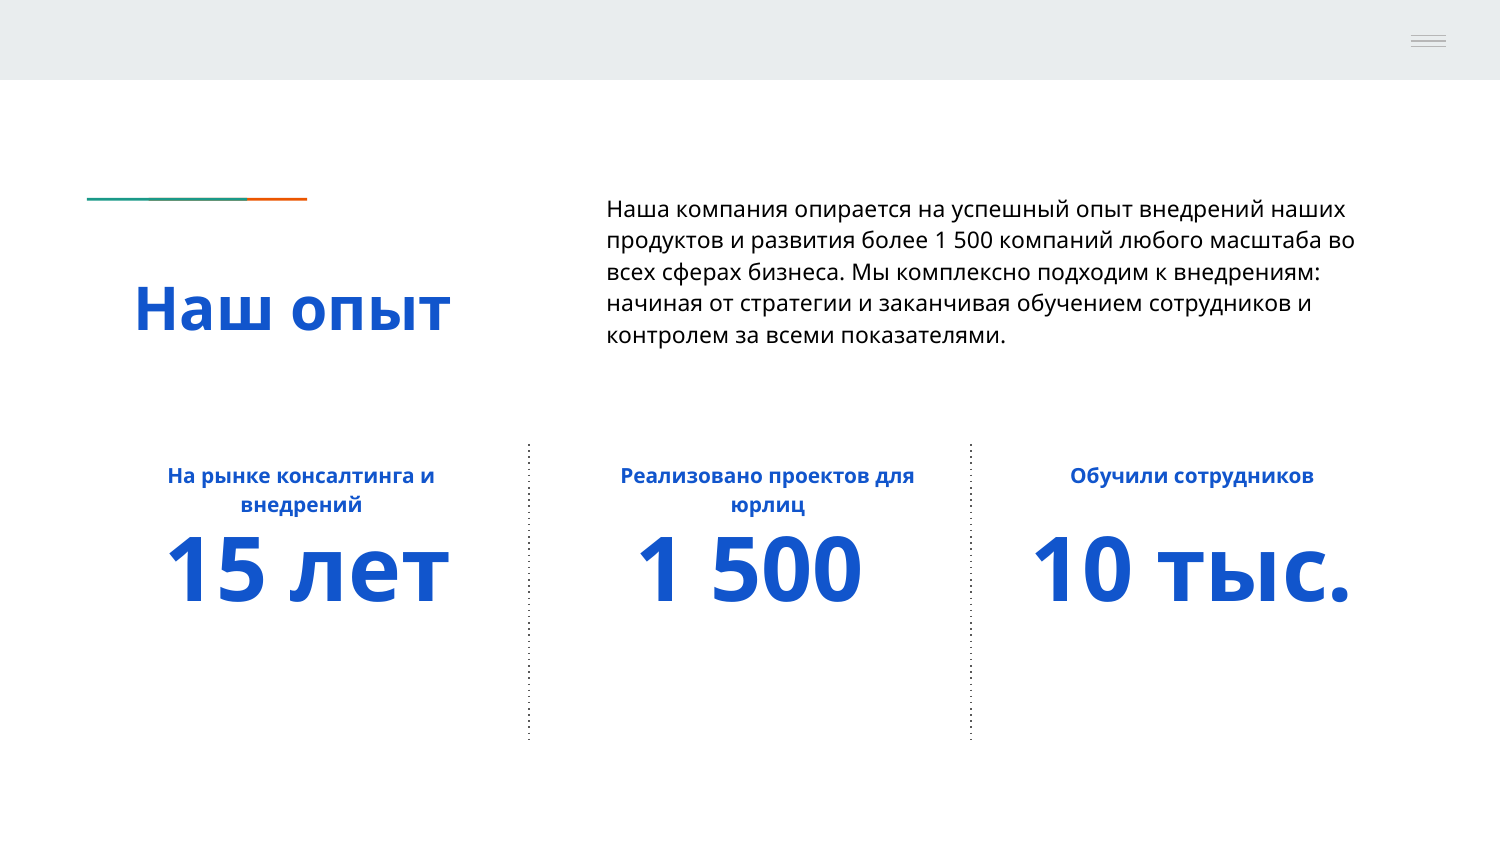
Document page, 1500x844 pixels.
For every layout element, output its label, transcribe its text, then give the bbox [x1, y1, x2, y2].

text_box Обучили сотрудников [1047, 443, 1338, 480]
title Наш опыт [118, 254, 578, 386]
text_box 1 500 [544, 480, 956, 638]
list Наша компания опирается на успешный опыт внедрений наших продуктов и развития более 1 500 компаний любого масштаба во всех сферах бизнеса. Мы комплексно подходим к внедрениям: начиная от стратегии и заканчивая обучением сотрудников и контролем за всеми показателями. [591, 175, 1379, 345]
text_box 15 лет [118, 480, 498, 638]
text_box 10 тыс. [982, 480, 1402, 638]
text_box Реализовано проектов для юрлиц [580, 443, 956, 480]
text_box На рынке консалтинга и внедрений [105, 443, 498, 482]
